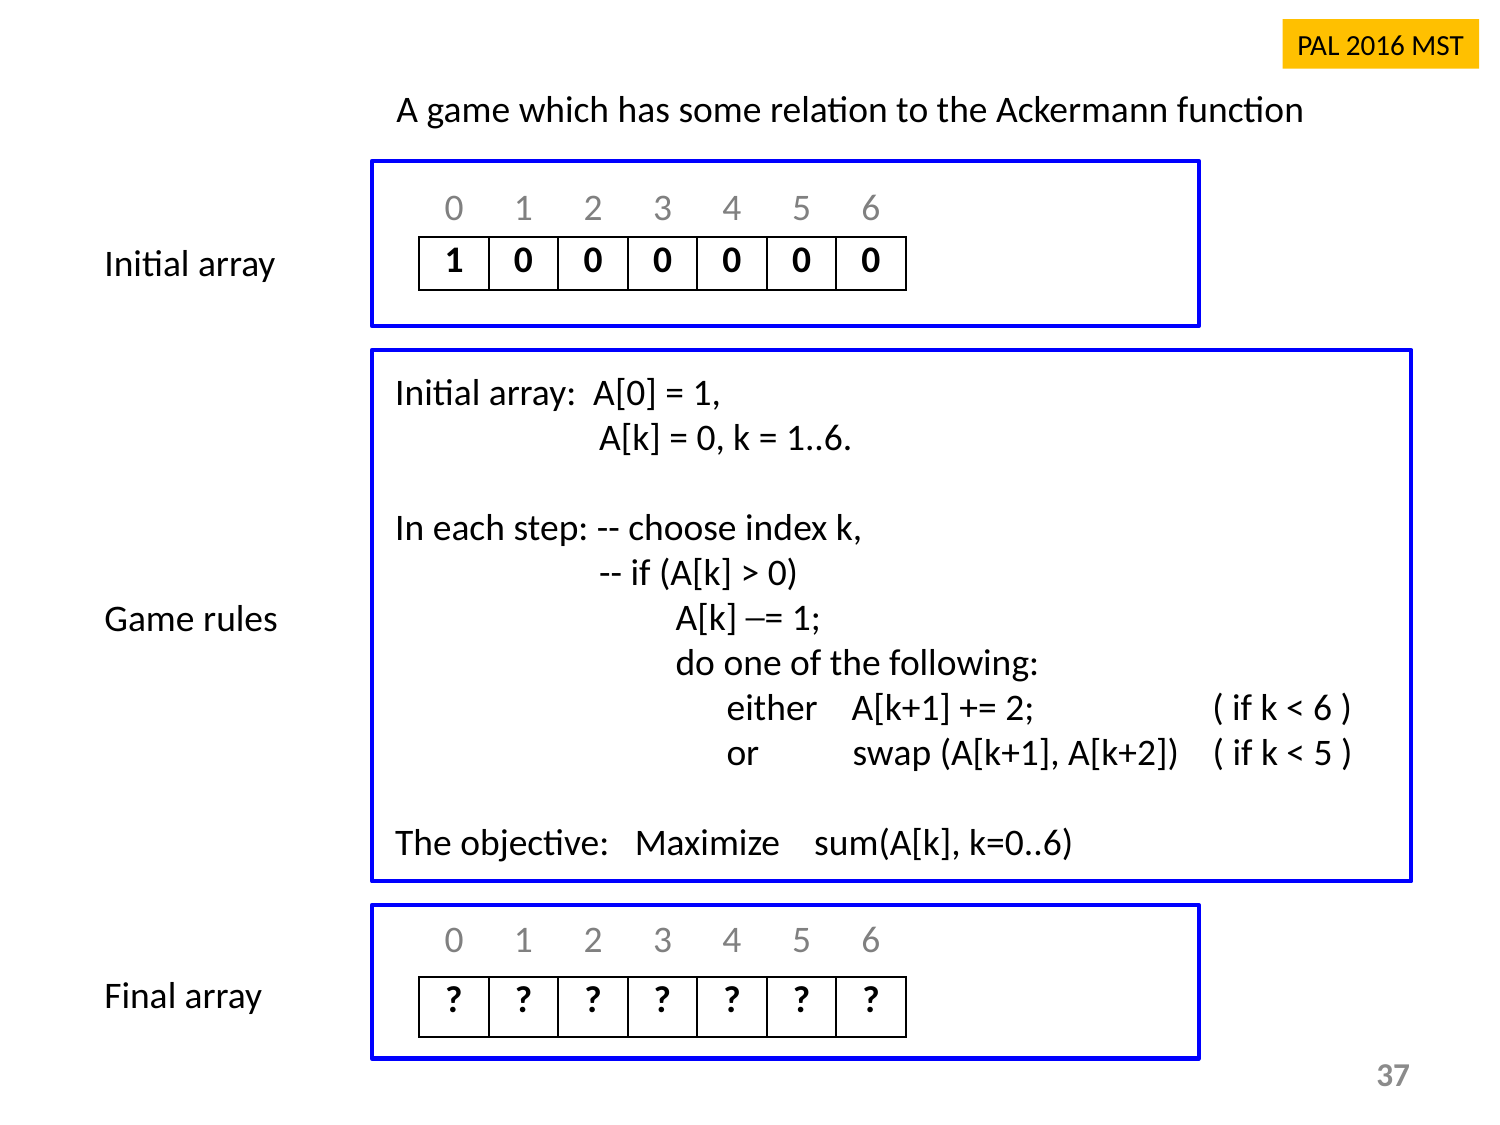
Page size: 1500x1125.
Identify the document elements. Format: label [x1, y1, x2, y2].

slide_number [1074, 1042, 1425, 1103]
text_box [89, 586, 293, 646]
text_box [381, 78, 1321, 138]
text_box [370, 159, 1201, 328]
text_box [89, 231, 291, 292]
text_box [1282, 19, 1480, 69]
text_box [370, 903, 1201, 1061]
text_box [89, 964, 278, 1024]
text_box [370, 348, 1413, 883]
